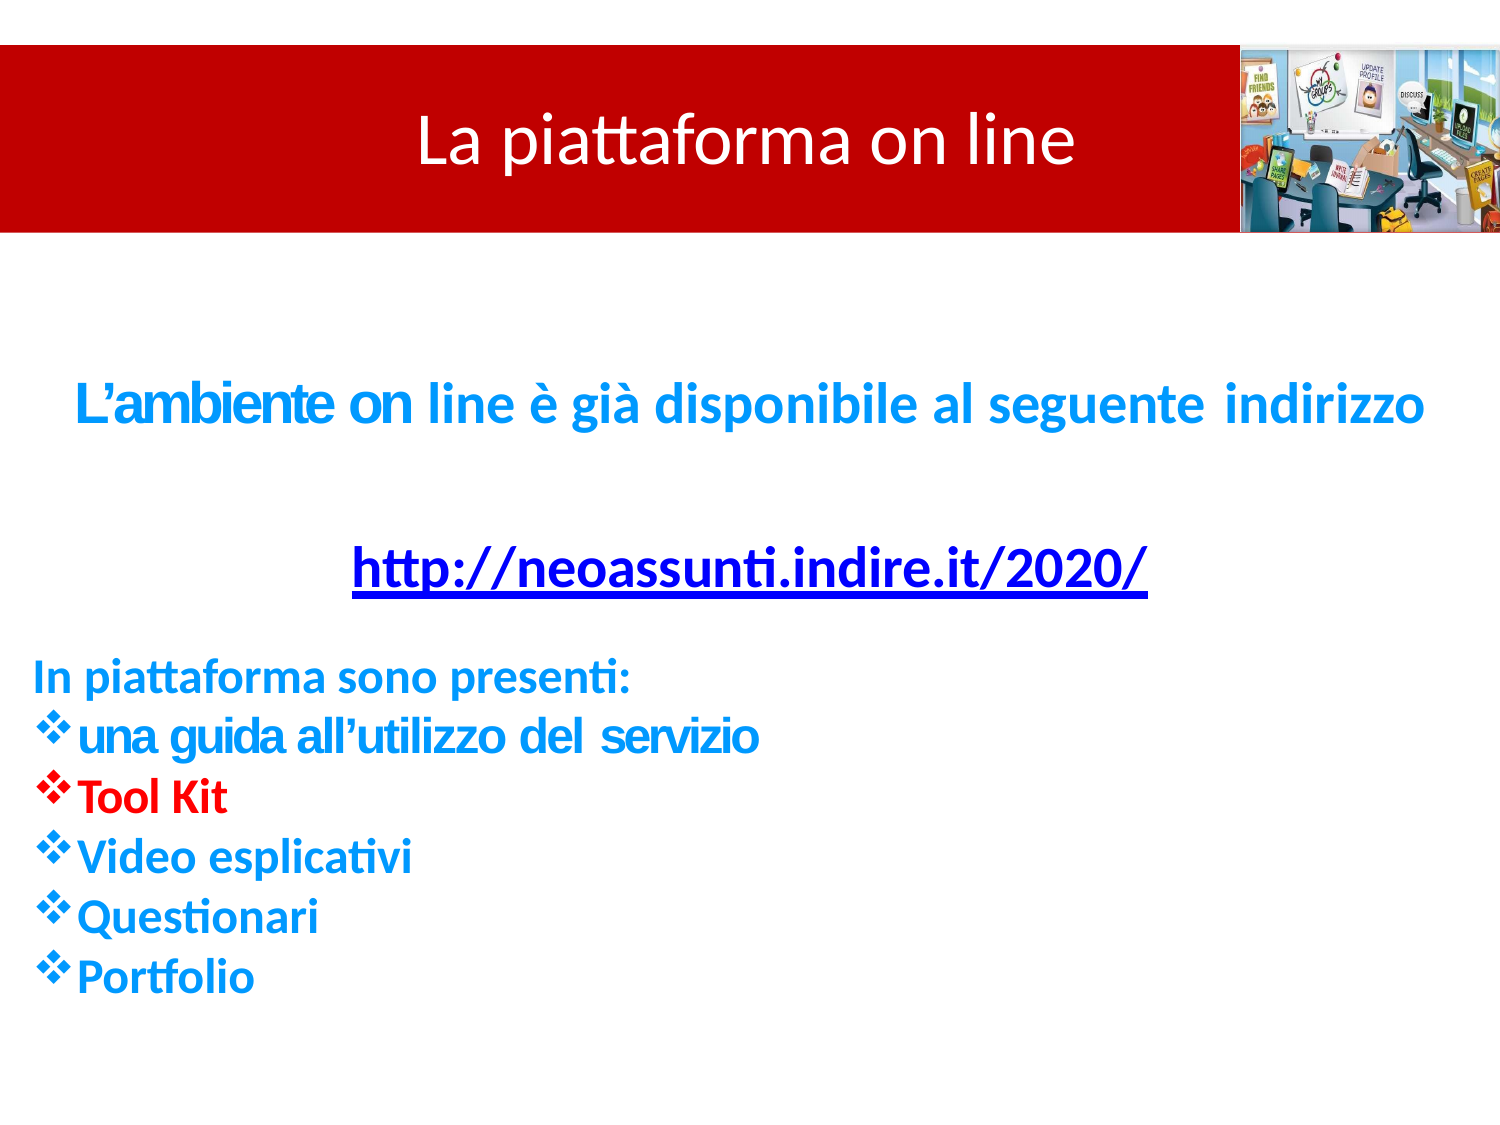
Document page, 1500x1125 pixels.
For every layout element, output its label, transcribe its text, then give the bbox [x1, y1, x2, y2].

text_box L’ambiente on line è già disponibile al seguente indirizzo http://neoassunti.indire.it/2020/ In piattaforma sono presenti: una guida all’utilizzo del servizio Tool Kit Video esplicativi Questionari Portfolio [30, 363, 1430, 1004]
title La piattaforma on line [414, 87, 1086, 277]
text_box [1240, 42, 1500, 232]
